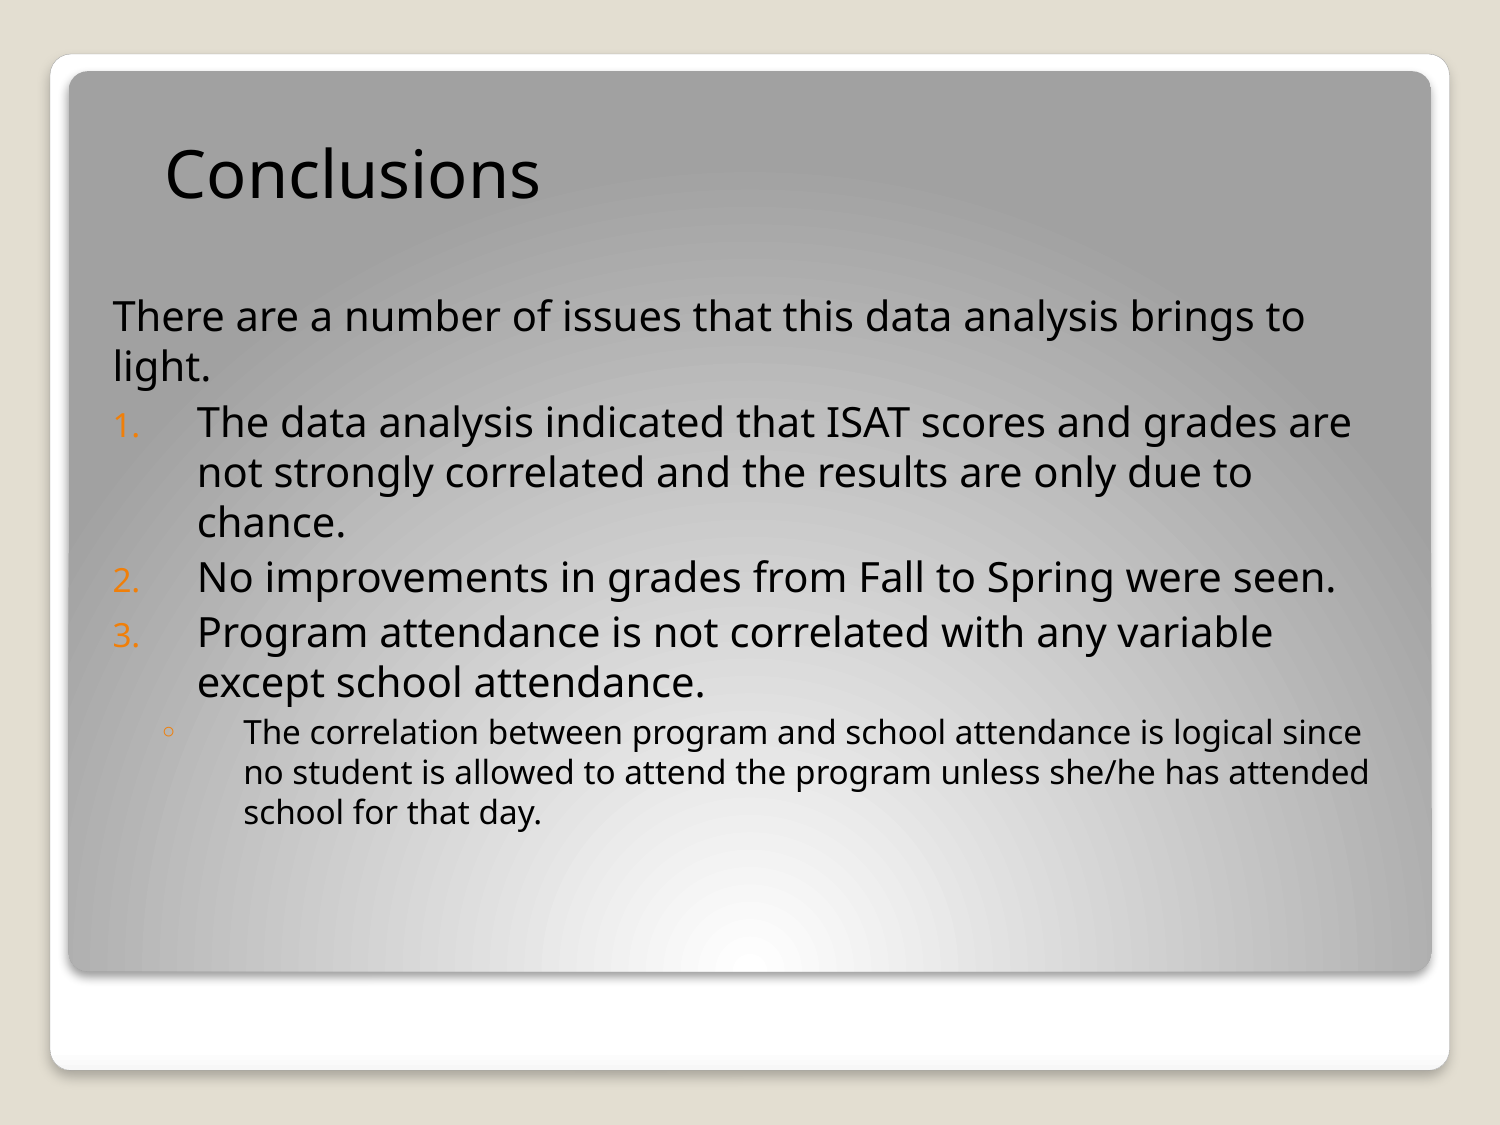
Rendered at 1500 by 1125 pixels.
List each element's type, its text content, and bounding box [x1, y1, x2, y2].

text_box Conclusions [0, 124, 1500, 220]
list There are a number of issues that this data analysis brings to light. The data analysis indicated that ISAT scores and grades are not strongly correlated and the results are only due to chance. No improvements in grades from Fall to Spring were seen. Program attendance is not correlated with any variable except school attendance. The correlation between program and school attendance is logical since no student is allowed to attend the program unless she/he has attended school for that day. [82, 275, 1425, 988]
